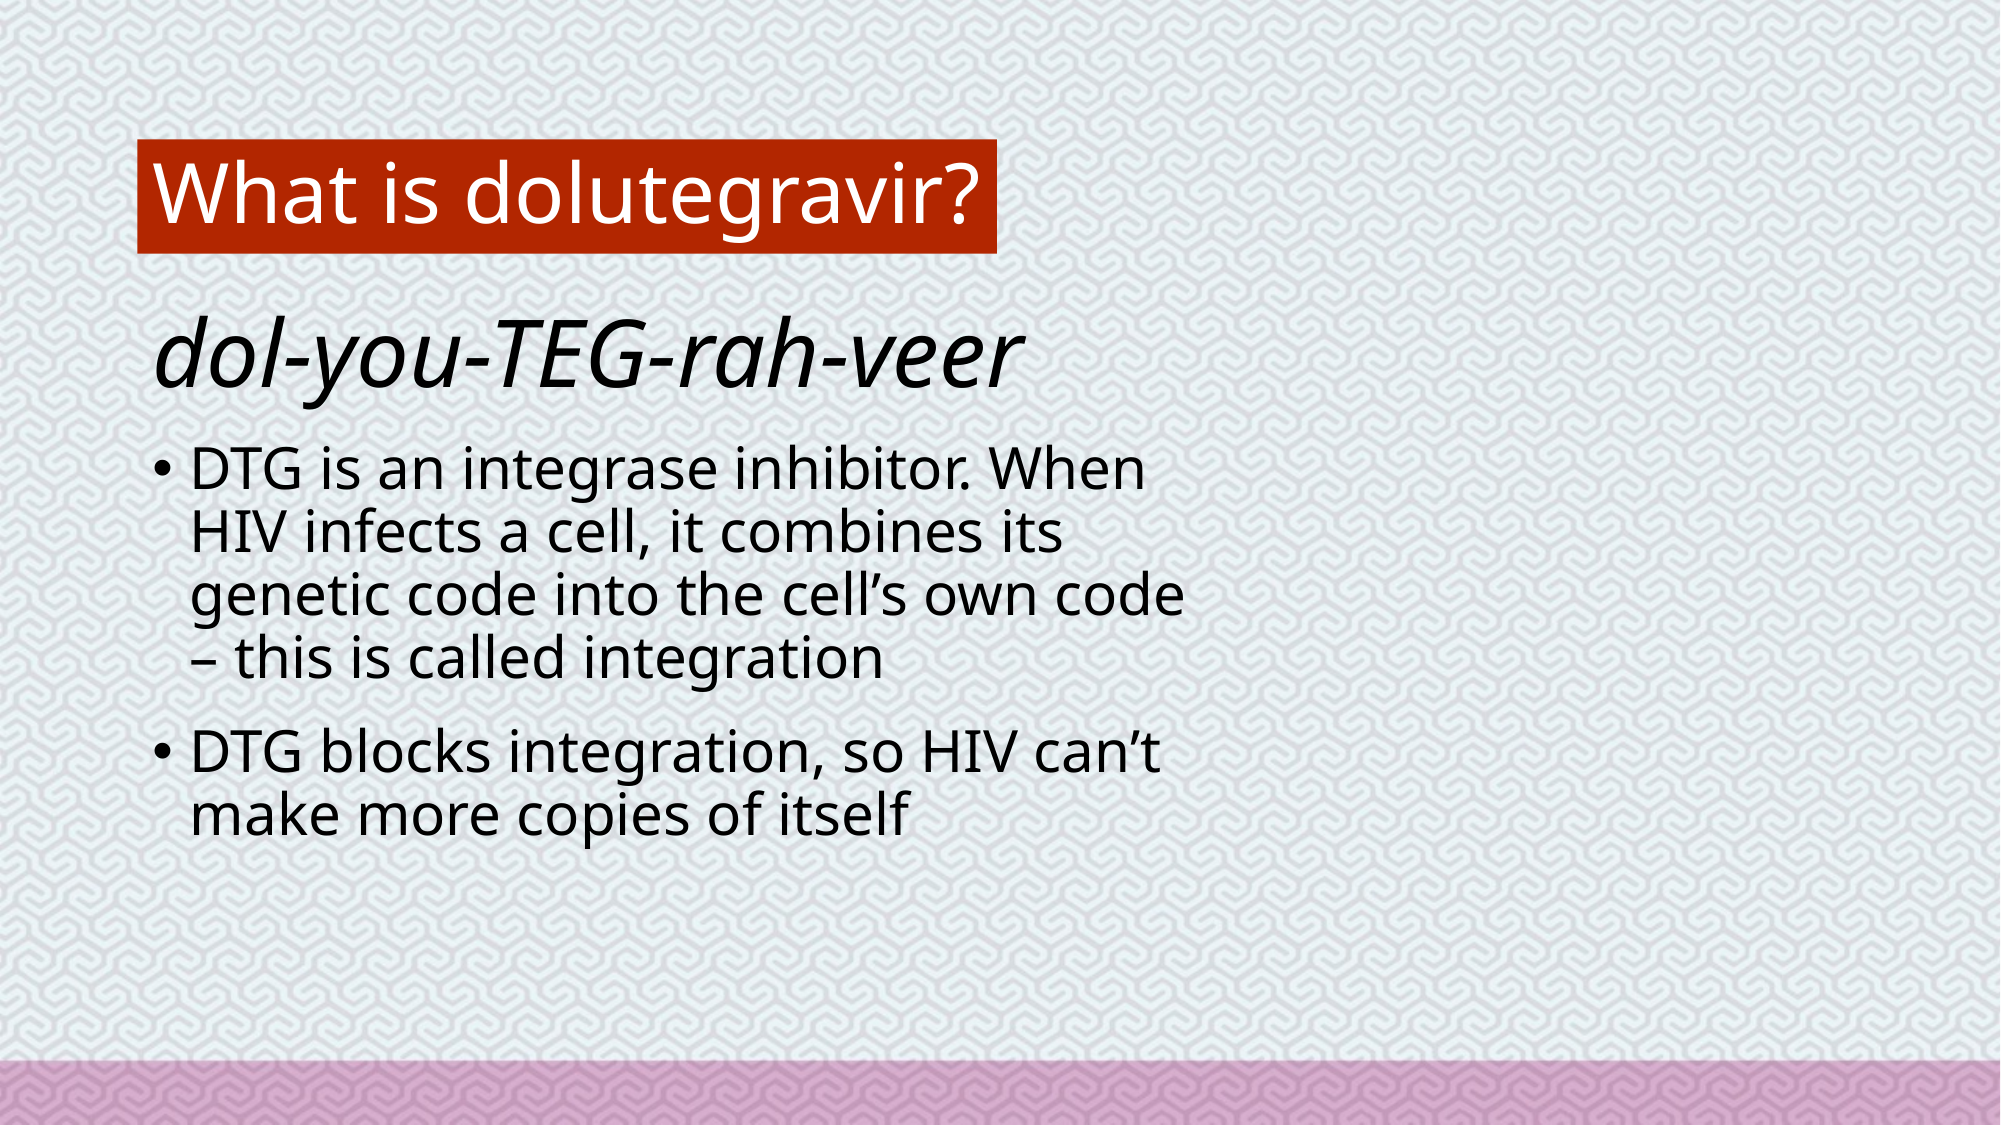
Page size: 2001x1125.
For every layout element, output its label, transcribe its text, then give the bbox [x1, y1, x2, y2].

picture [0, 0, 2001, 1125]
list dol-you-TEG-rah-veer DTG is an integrase inhibitor. When HIV infects a cell, it combines its genetic code into the cell’s own code – this is called integration DTG blocks integration, so HIV can’t make more copies of itself [137, 299, 1203, 1014]
title What is dolutegravir? [137, 139, 997, 254]
